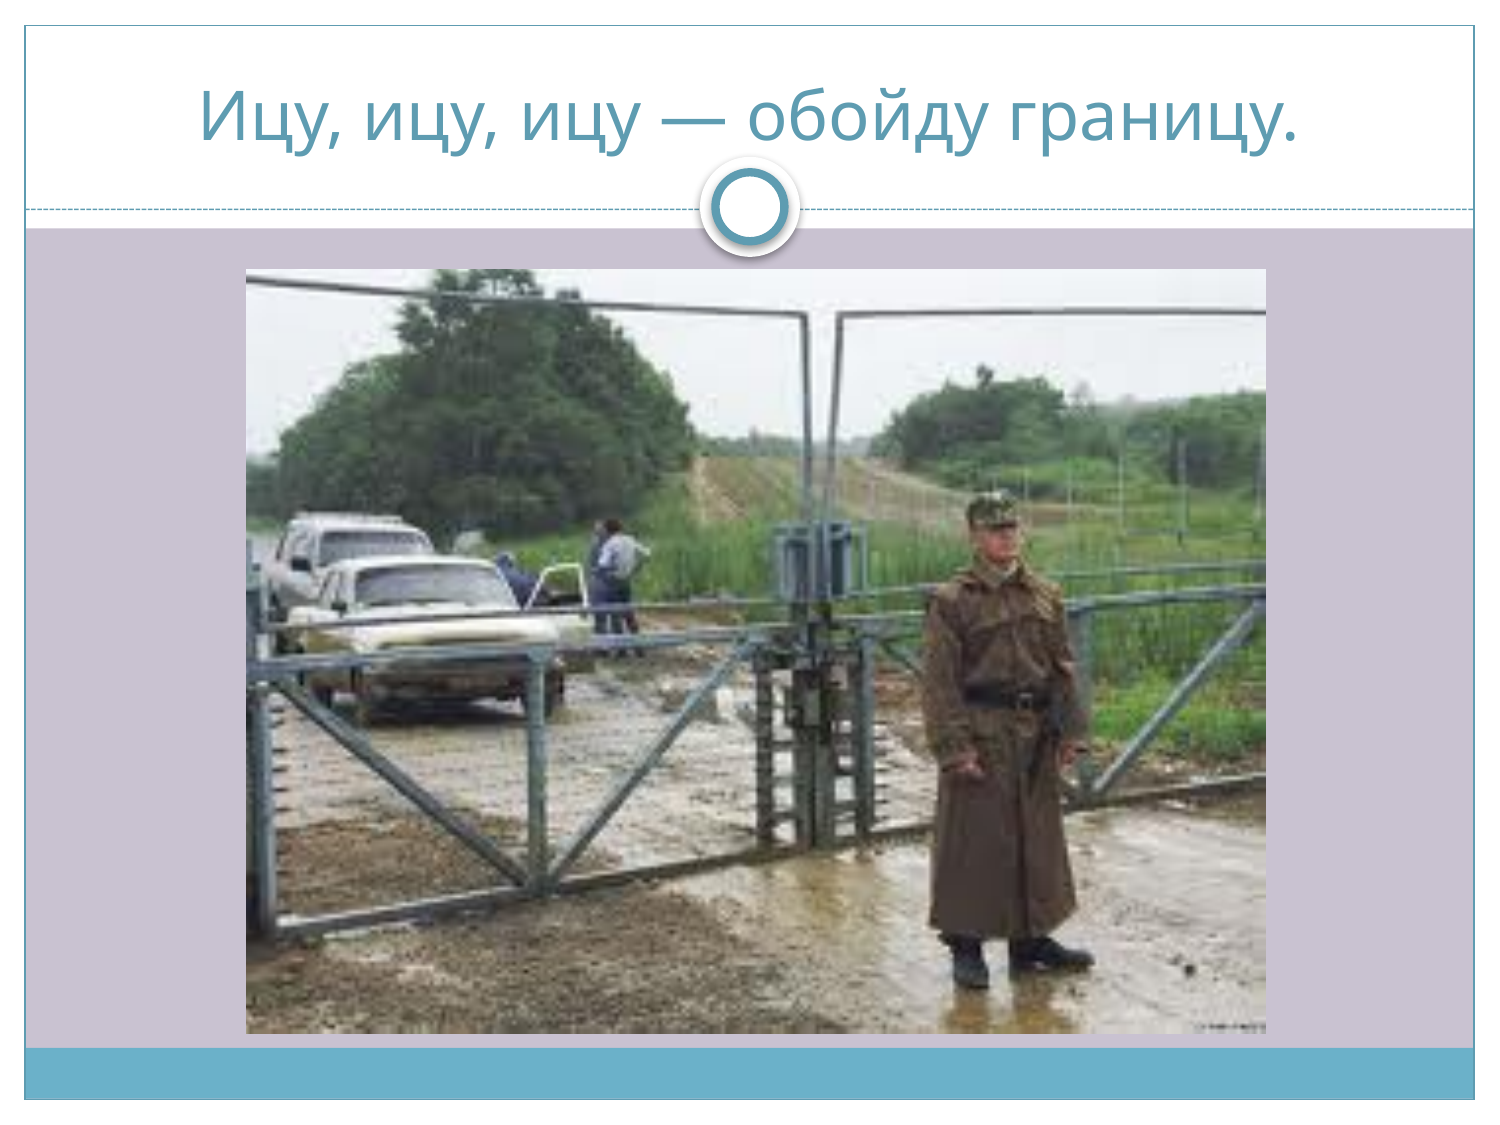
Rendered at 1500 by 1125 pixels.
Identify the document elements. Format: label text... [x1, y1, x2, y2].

title Ицу, ицу, ицу — обойду границу. [49, 37, 1450, 162]
picture [245, 269, 1266, 1034]
